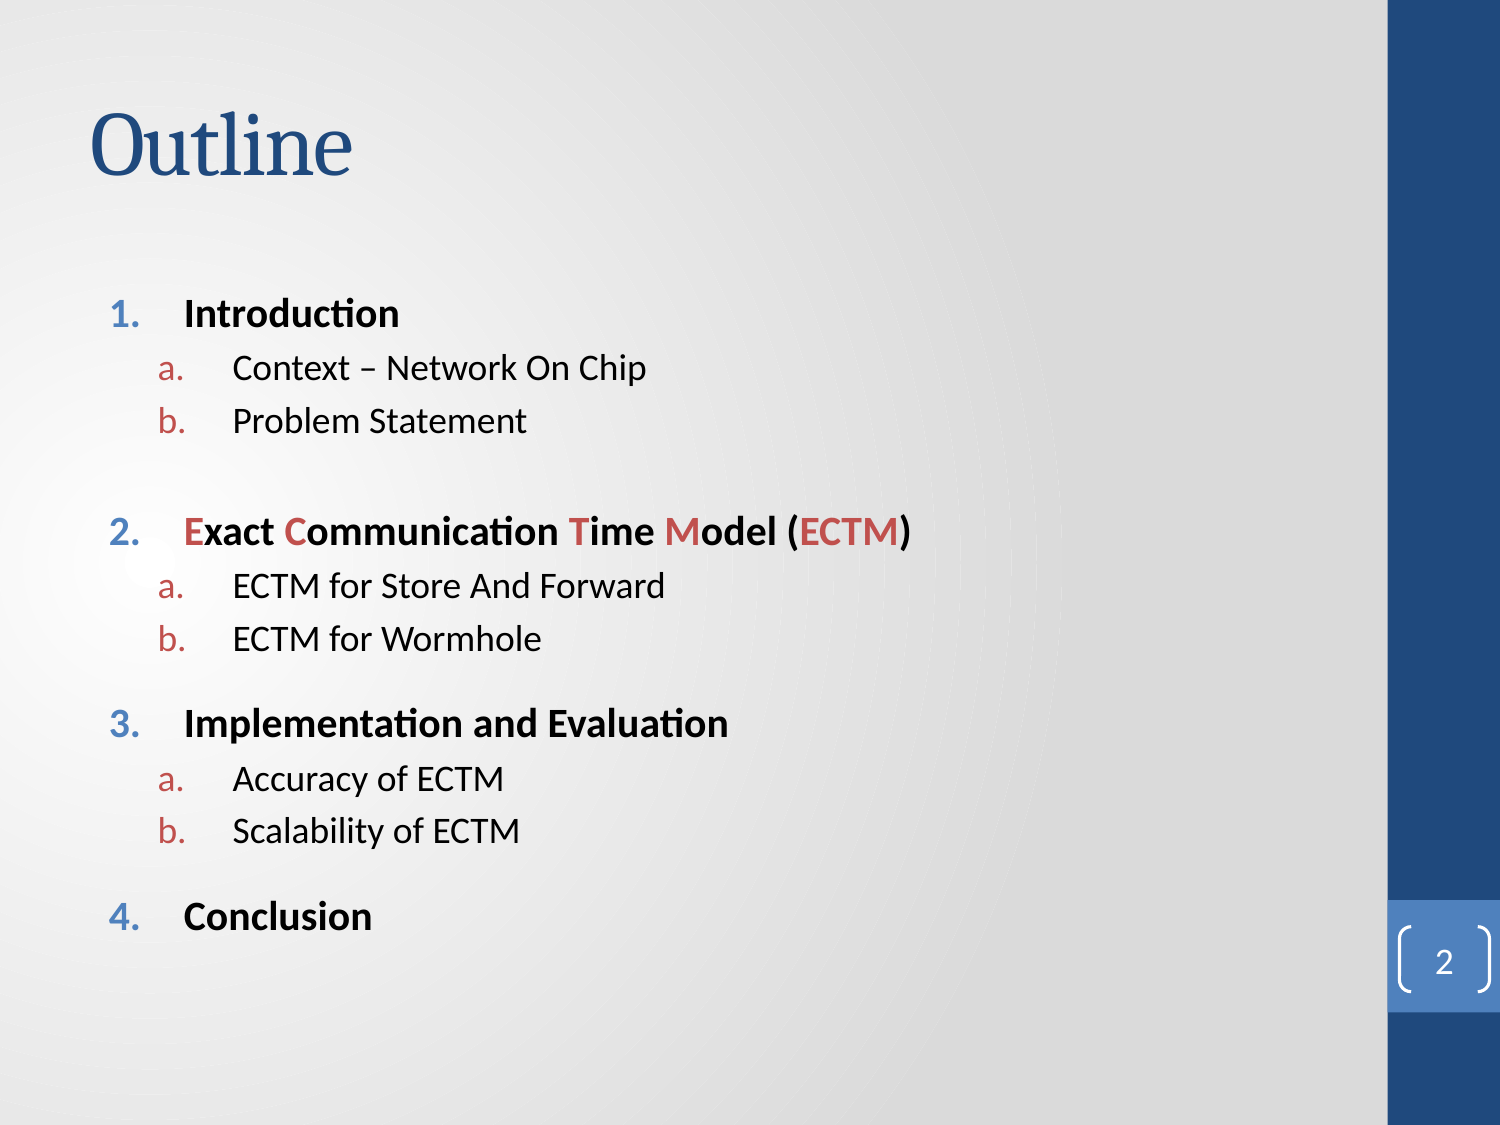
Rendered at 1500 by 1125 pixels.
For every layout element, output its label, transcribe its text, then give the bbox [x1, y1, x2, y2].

title Outline [75, 45, 1325, 219]
list Introduction Context – Network On Chip Problem Statement Exact Communication Time Model (ECTM) ECTM for Store And Forward ECTM for Wormhole Implementation and Evaluation Accuracy of ECTM Scalability of ECTM Conclusion [75, 219, 1325, 1008]
slide_number 2 [1397, 925, 1492, 994]
